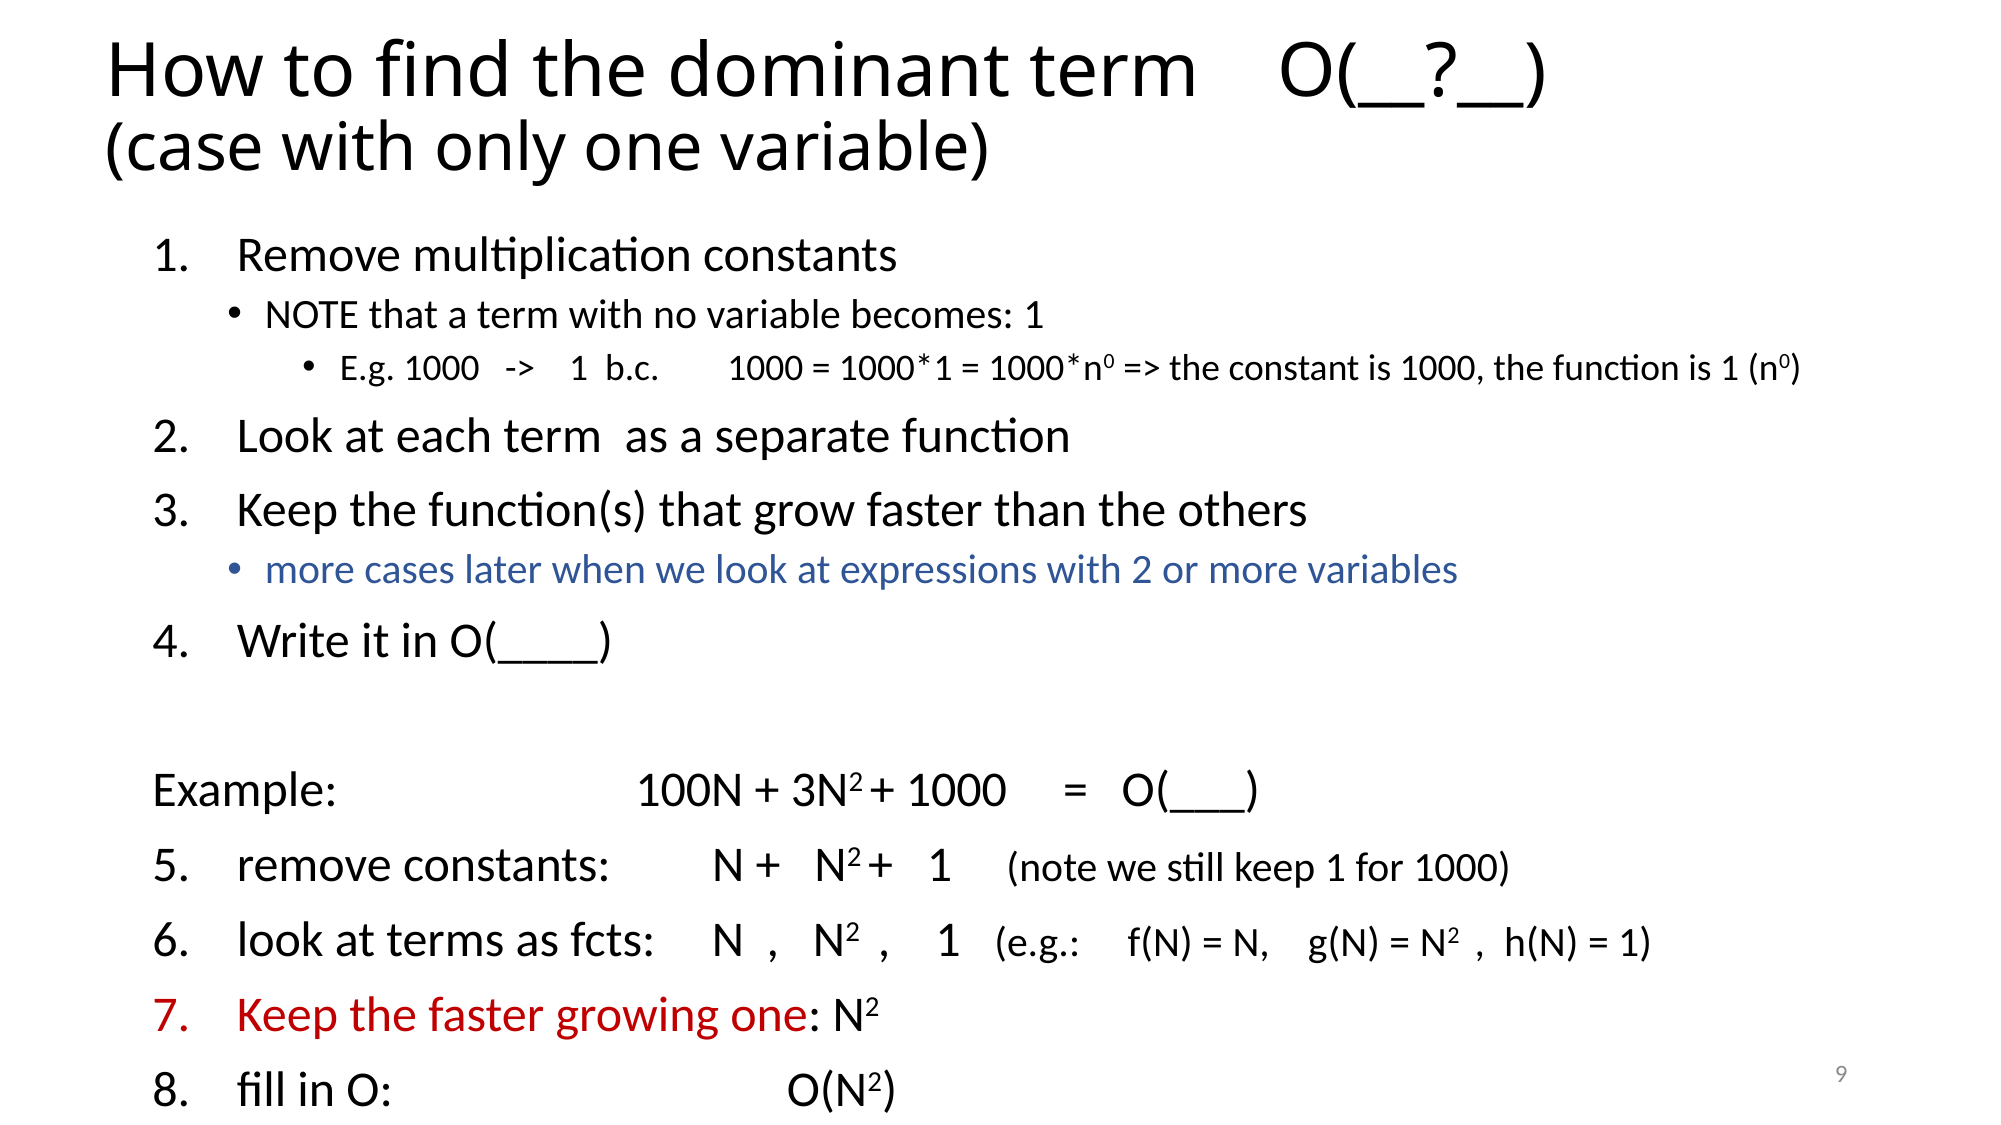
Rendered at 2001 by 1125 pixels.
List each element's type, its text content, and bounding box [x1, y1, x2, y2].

slide_number 9 [1412, 1042, 1863, 1103]
title How to find the dominant term O(__?__) (case with only one variable) [90, 0, 1816, 218]
list Remove multiplication constants NOTE that a term with no variable becomes: 1 E.g. 1000 -> 1 b.c. 1000 = 1000*1 = 1000*n0 => the constant is 1000, the function is 1 (n0) Look at each term as a separate function Keep the function(s) that grow faster than the others more cases later when we look at expressions with 2 or more variables Write it in O(____) Example: 100N + 3N2 + 1000 = O(___) remove constants: N + N2 + 1 (note we still keep 1 for 1000) look at terms as fcts: N , N2 , 1 (e.g.: f(N) = N, g(N) = N2 , h(N) = 1) Keep the faster growing one: N2 fill in O: O(N2) [137, 220, 1863, 1103]
